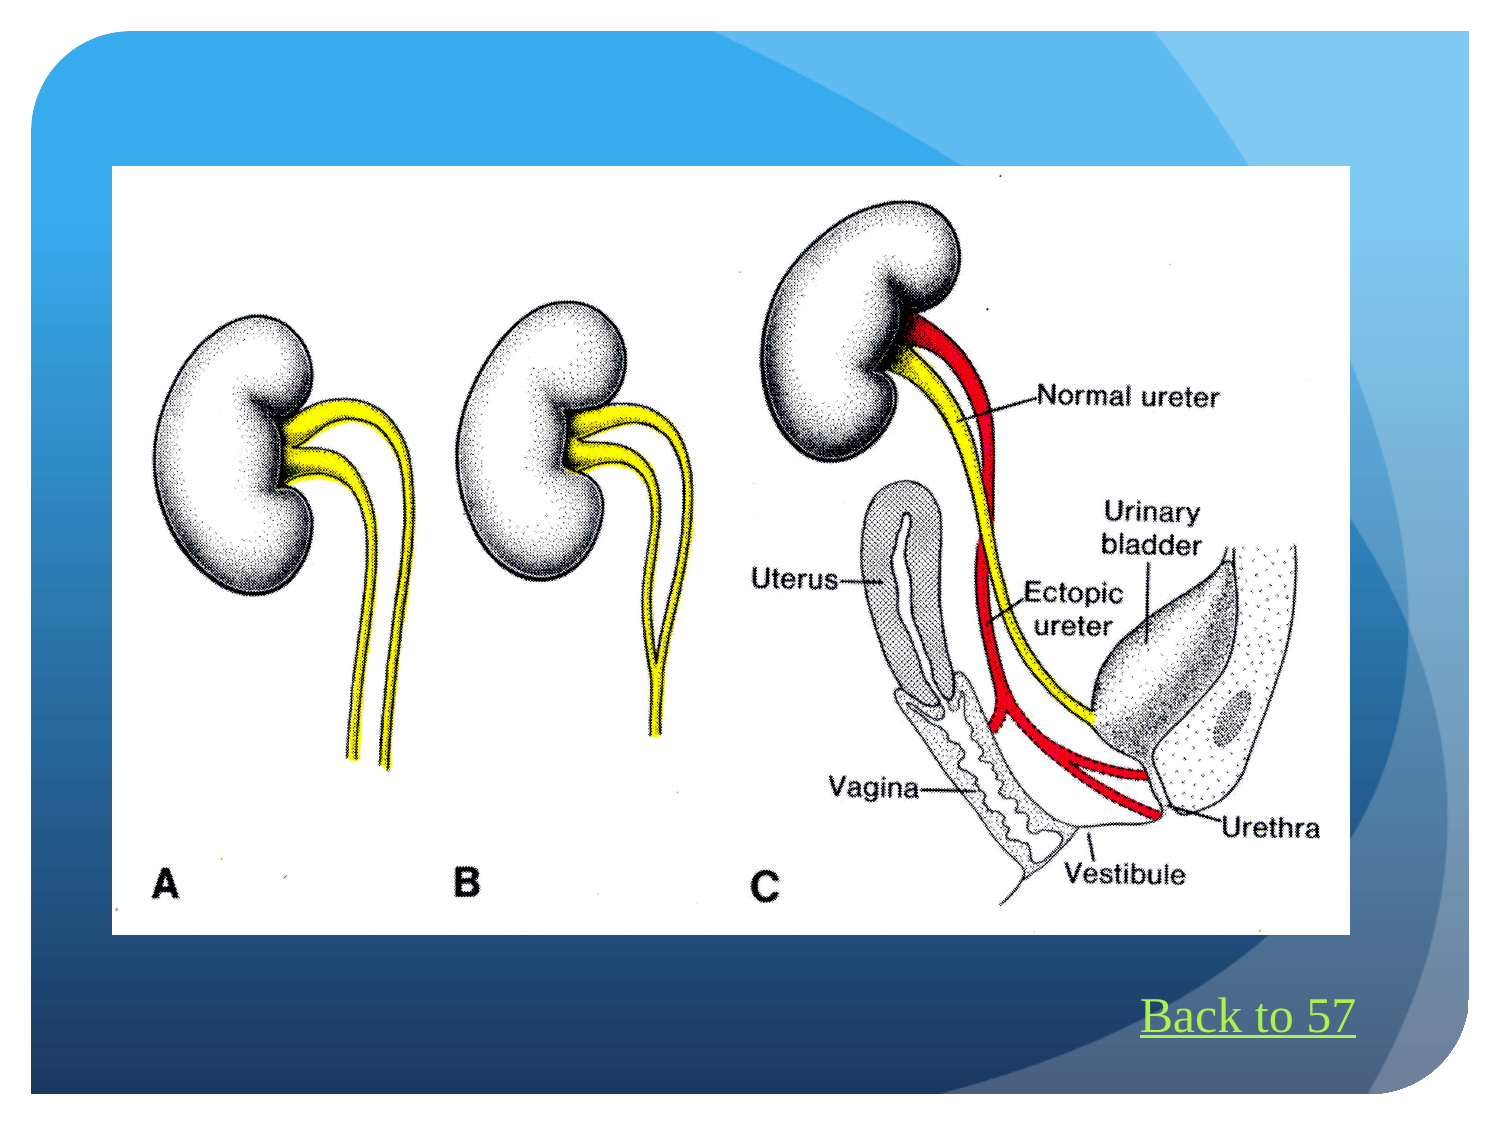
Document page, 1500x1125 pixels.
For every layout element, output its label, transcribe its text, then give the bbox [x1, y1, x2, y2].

text_box Back to 57 [1125, 974, 1375, 1050]
picture [24, 30, 1473, 1094]
